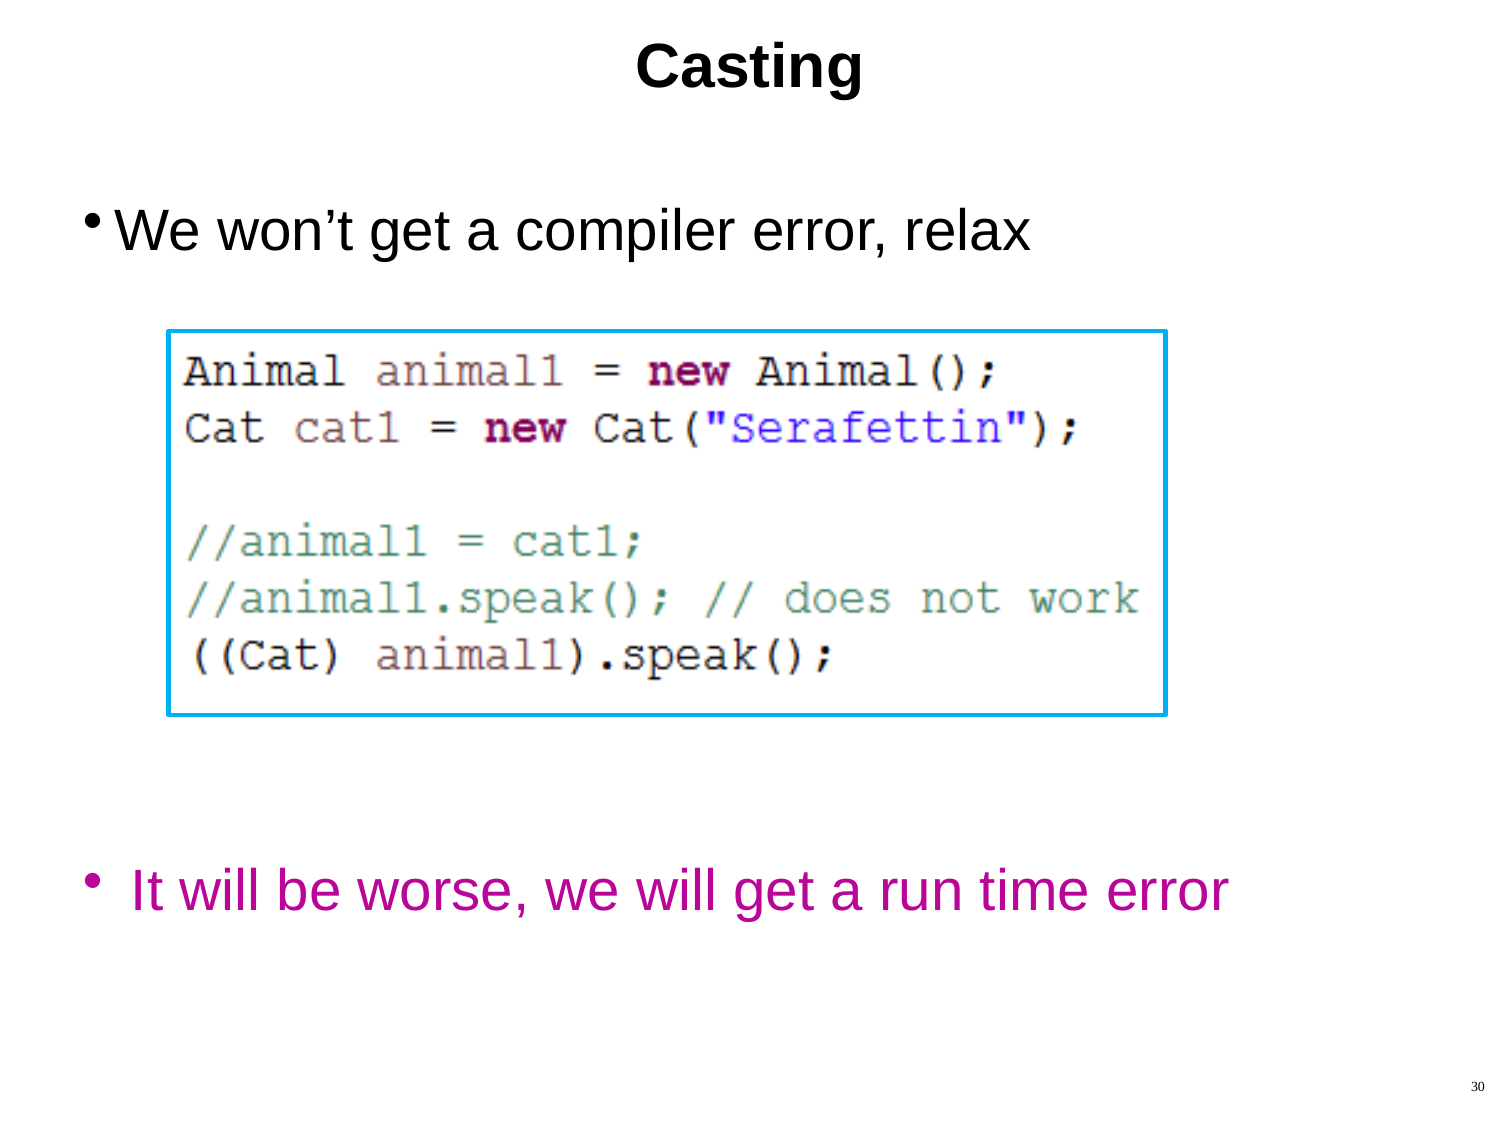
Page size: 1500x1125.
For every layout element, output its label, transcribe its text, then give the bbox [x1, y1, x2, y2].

picture [172, 334, 1162, 712]
slide_number 30 [1186, 1069, 1500, 1125]
title Casting [0, 0, 1500, 126]
list We won’t get a compiler error, relax It will be worse, we will get a run time error [67, 184, 1442, 1071]
